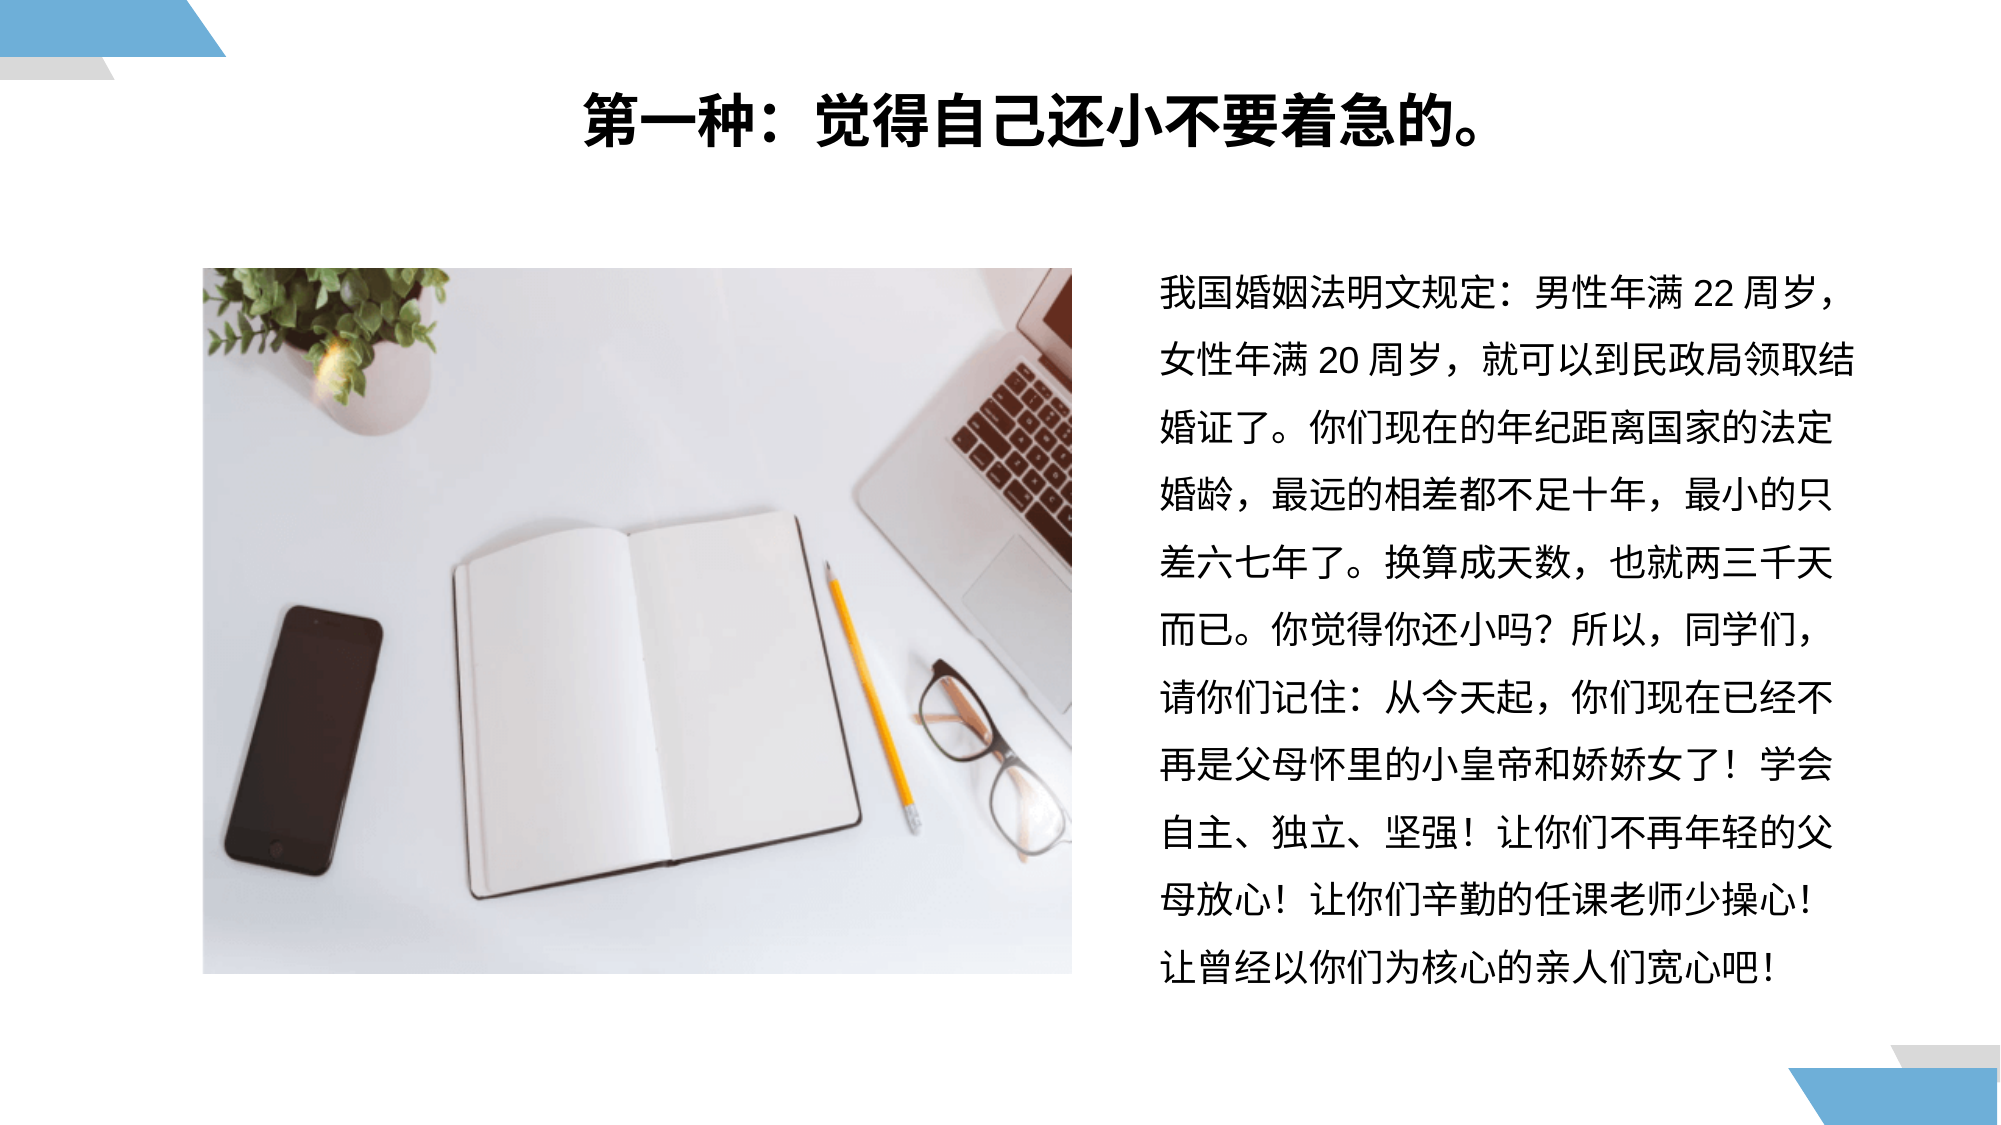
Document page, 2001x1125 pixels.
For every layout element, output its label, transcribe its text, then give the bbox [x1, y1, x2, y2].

picture [200, 268, 1072, 974]
text_box 我国婚姻法明文规定：男性年满22周岁，女性年满20周岁，就可以到民政局领取结婚证了。你们现在的年纪距离国家的法定婚龄，最远的相差都不足十年，最小的只差六七年了。换算成天数，也就两三千天而已。你觉得你还小吗？所以，同学们，请你们记住：从今天起，你们现在已经不再是父母怀里的小皇帝和娇娇女了！学会自主、独立、坚强！让你们不再年轻的父母放心！让你们辛勤的任课老师少操心！让曾经以你们为核心的亲人们宽心吧！ [1144, 239, 1881, 997]
text_box 第一种：觉得自己还小不要着急的。 [566, 76, 1481, 162]
